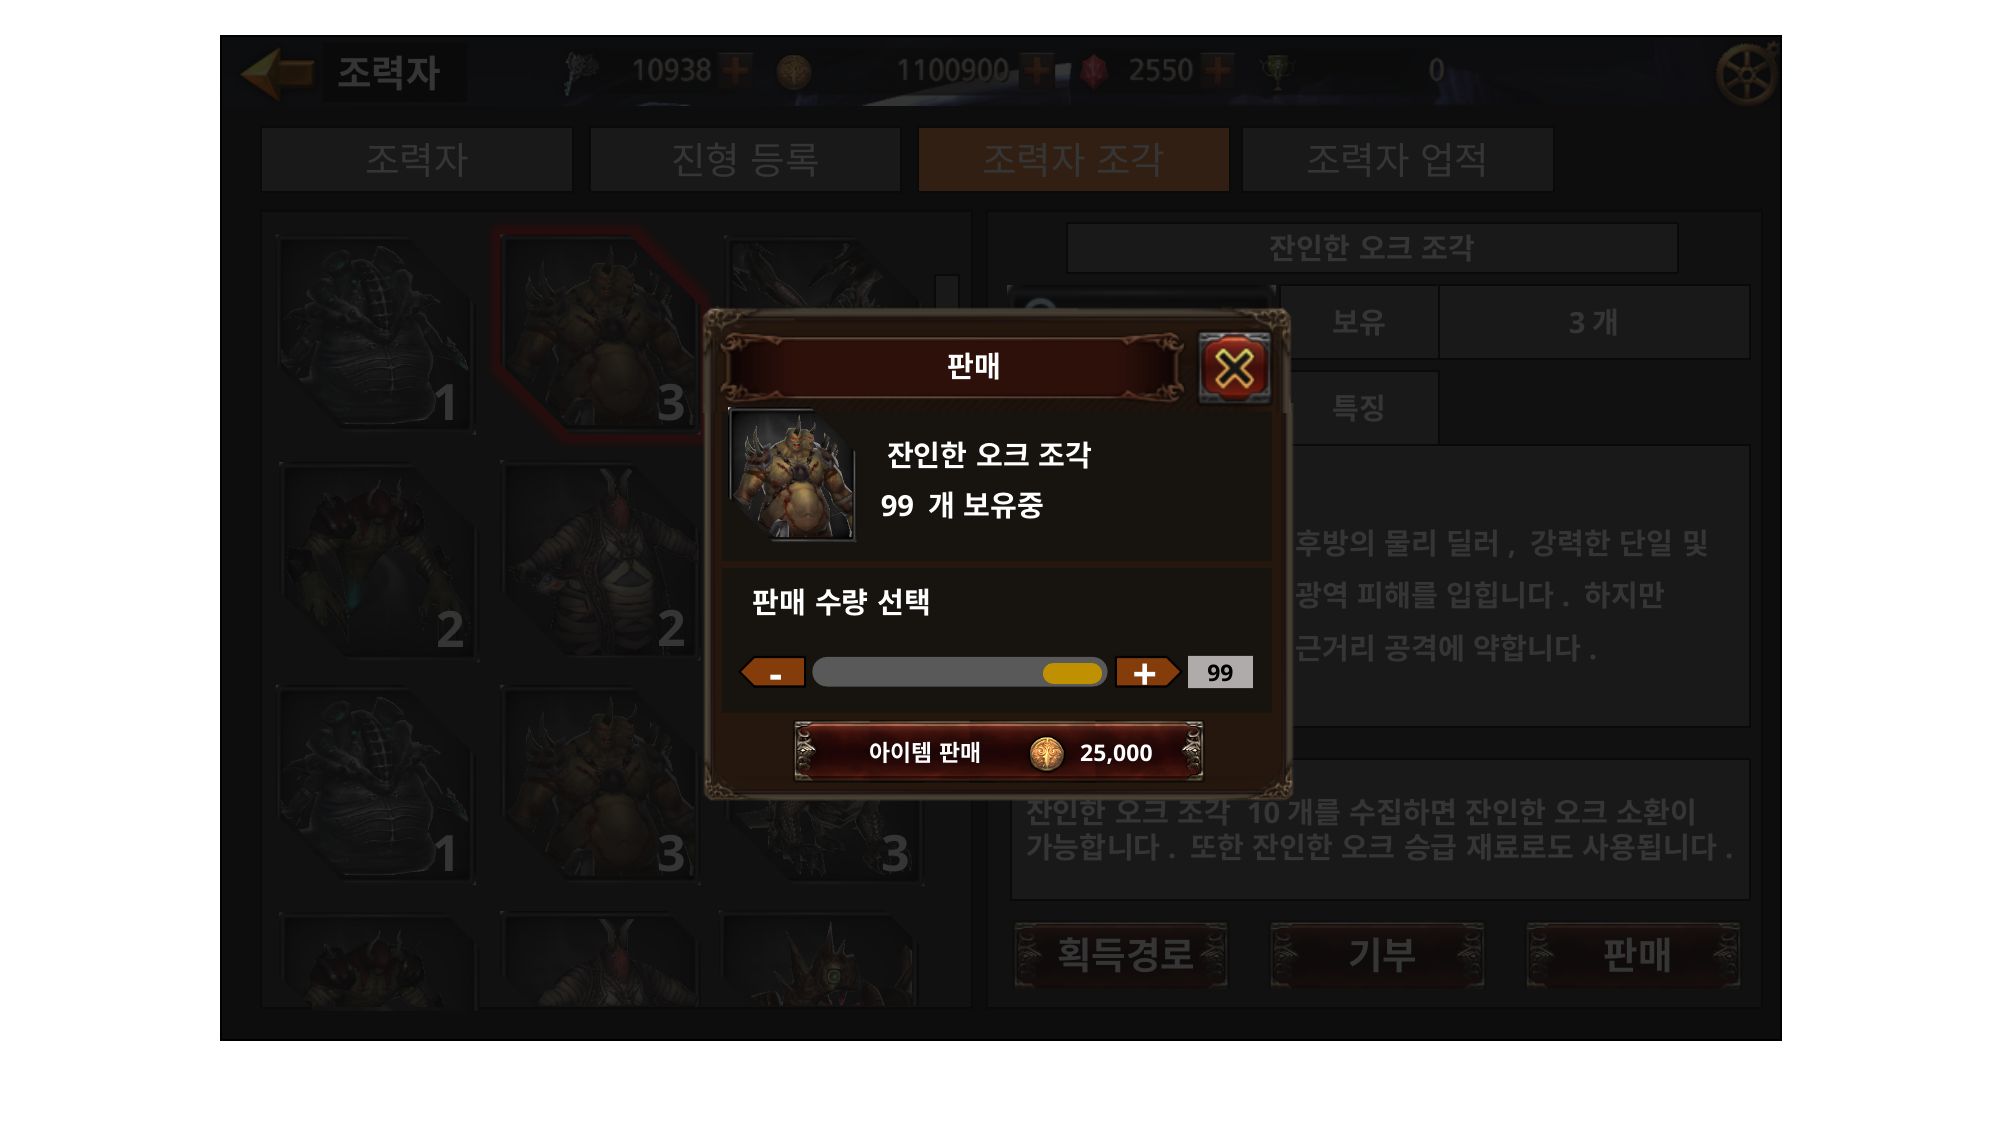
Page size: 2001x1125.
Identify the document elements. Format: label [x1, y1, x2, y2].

text_box [221, 35, 1782, 1040]
